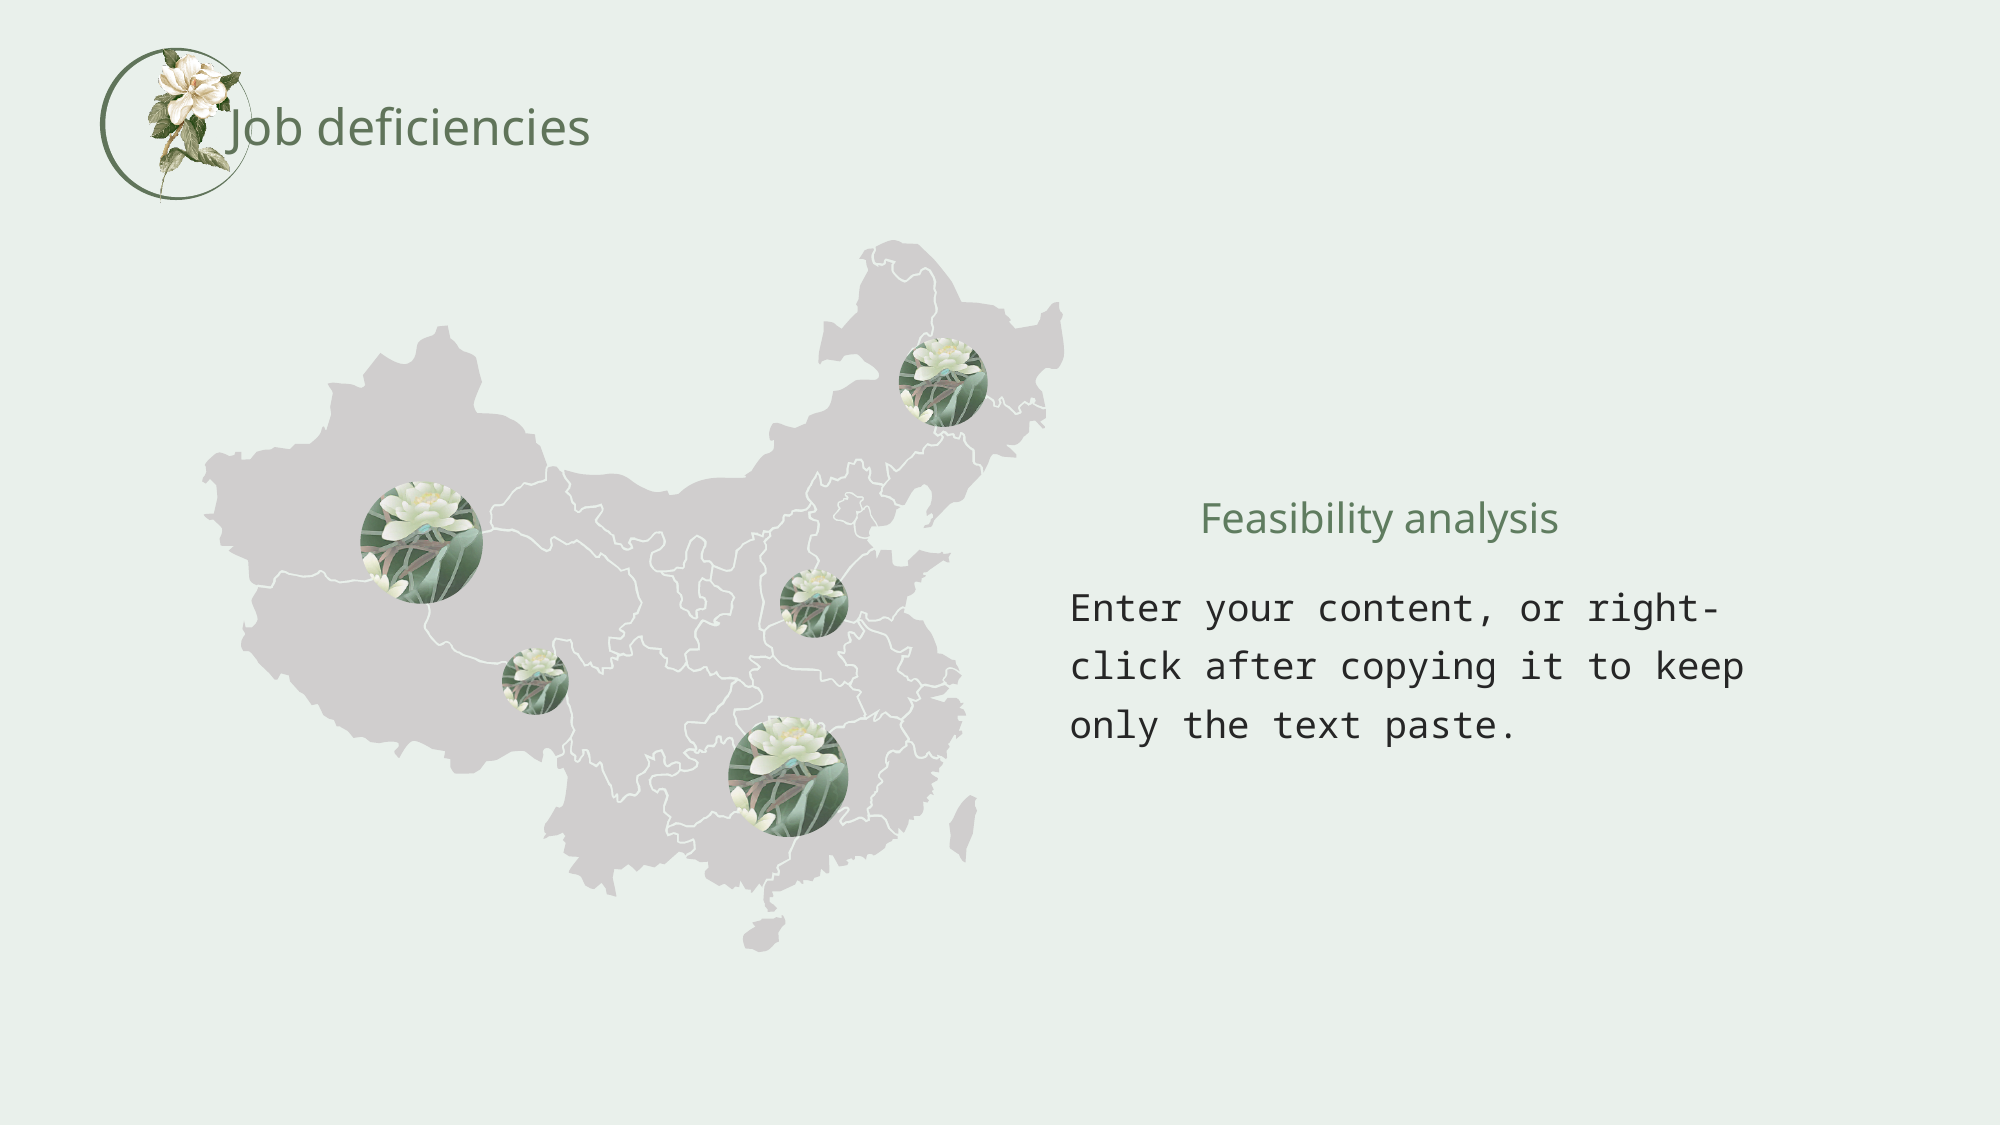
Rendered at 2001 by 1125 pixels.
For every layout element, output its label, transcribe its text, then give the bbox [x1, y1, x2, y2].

picture [502, 648, 569, 715]
picture [779, 569, 849, 638]
text_box Enter your content, or right-click after copying it to keep only the text paste. [1065, 562, 1813, 754]
text_box Feasibility analysis [1185, 484, 1719, 549]
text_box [202, 239, 1065, 953]
picture [360, 481, 483, 604]
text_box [99, 44, 874, 204]
picture [898, 337, 988, 427]
picture [728, 716, 849, 837]
